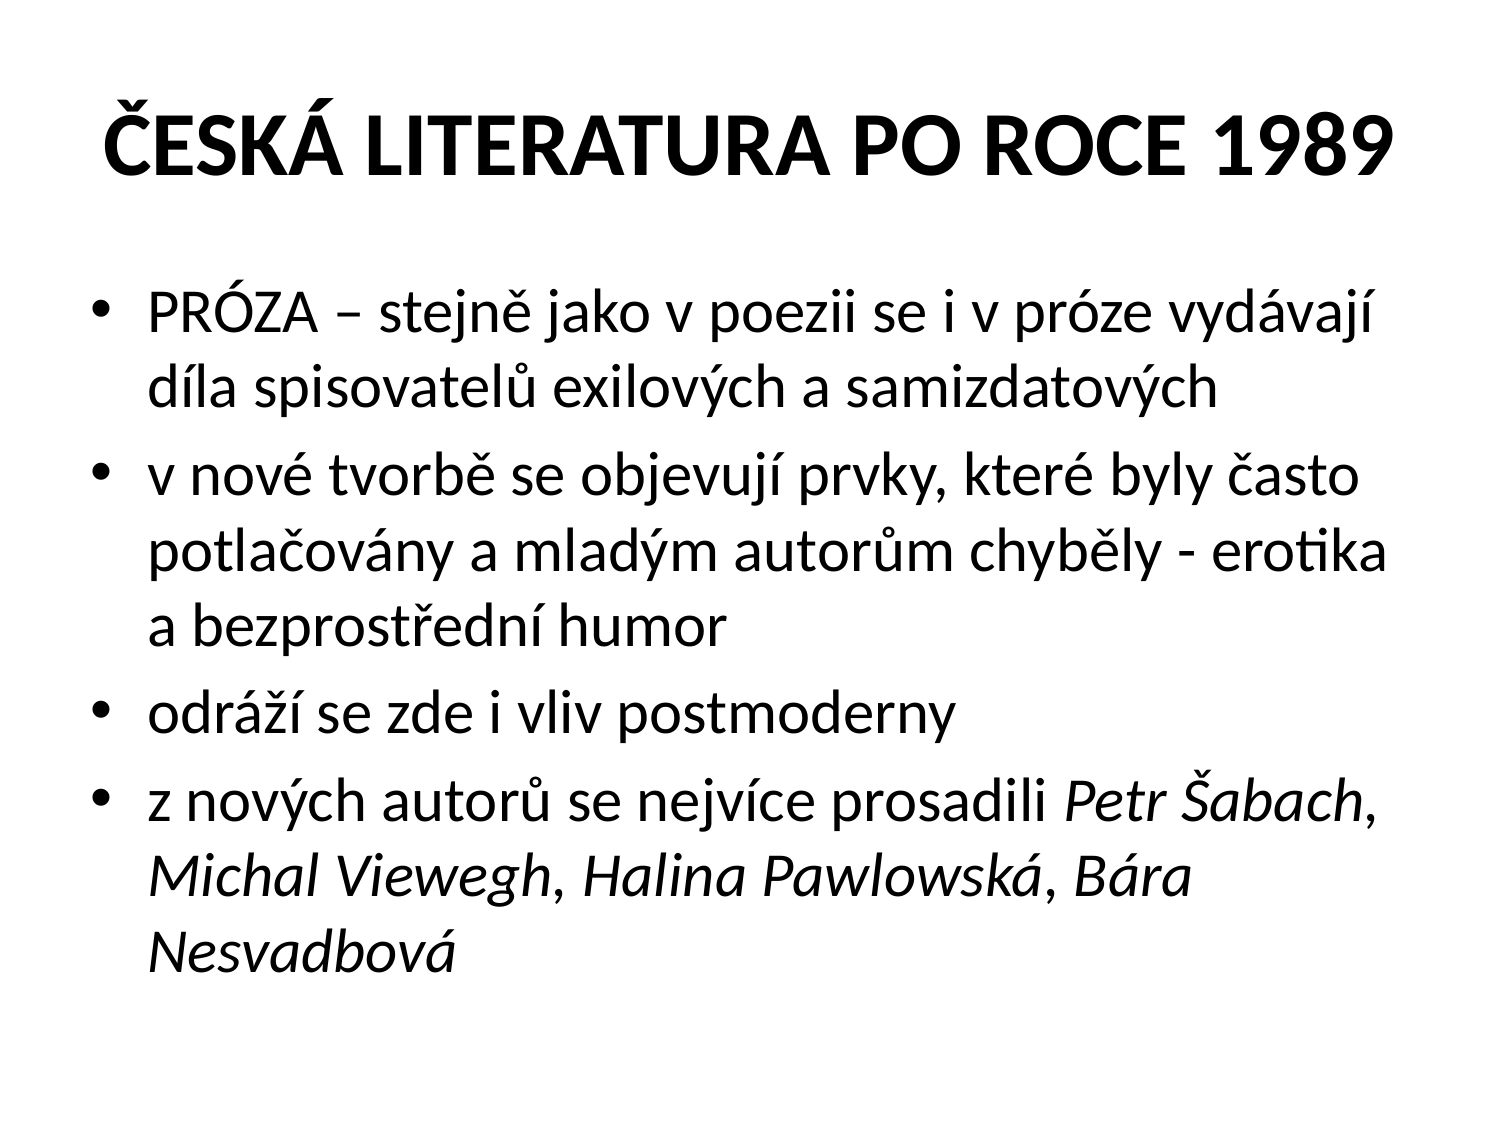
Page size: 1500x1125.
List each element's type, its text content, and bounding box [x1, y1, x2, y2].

title ČESKÁ LITERATURA PO ROCE 1989 [75, 45, 1425, 233]
list PRÓZA – stejně jako v poezii se i v próze vydávají díla spisovatelů exilových a samizdatových v nové tvorbě se objevují prvky, které byly často potlačovány a mladým autorům chyběly - erotika a bezprostřední humor odráží se zde i vliv postmoderny z nových autorů se nejvíce prosadili Petr Šabach, Michal Viewegh, Halina Pawlowská, Bára Nesvadbová [75, 262, 1425, 1005]
